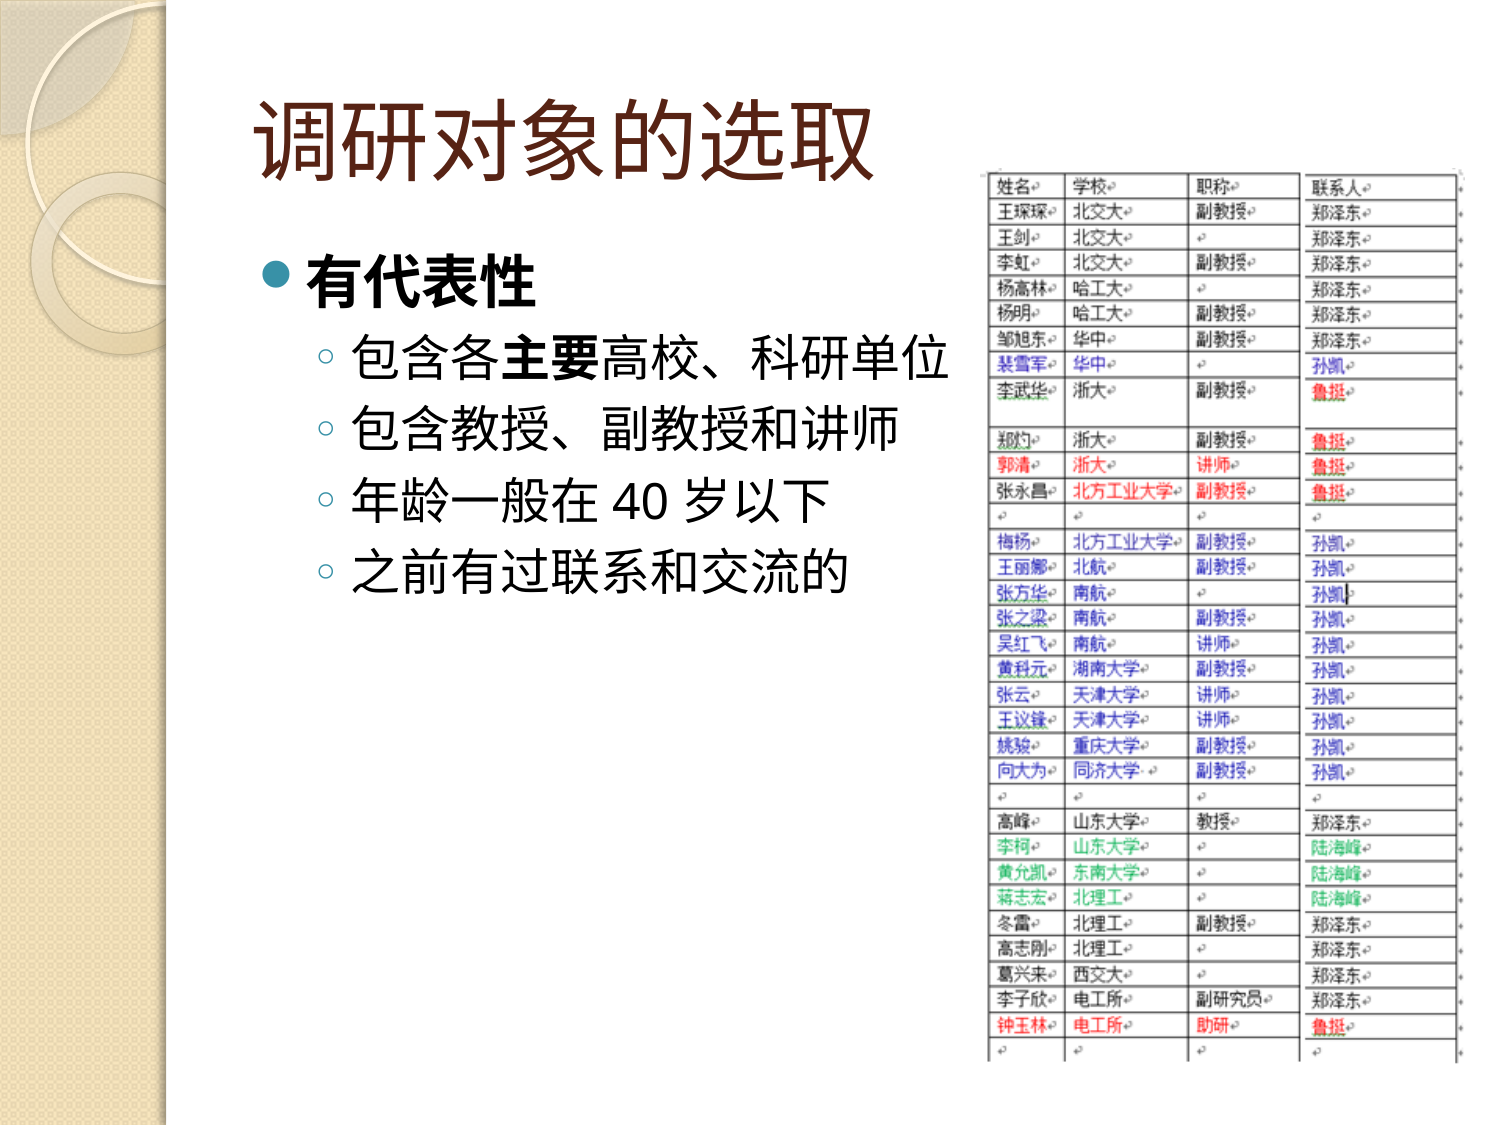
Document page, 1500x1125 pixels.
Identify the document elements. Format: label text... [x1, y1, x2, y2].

picture [980, 168, 1465, 1065]
list 有代表性 包含各主要高校、科研单位 包含教授、副教授和讲师 年龄一般在40岁以下 之前有过联系和交流的 [230, 237, 973, 1025]
title 调研对象的选取 [235, 45, 1466, 233]
